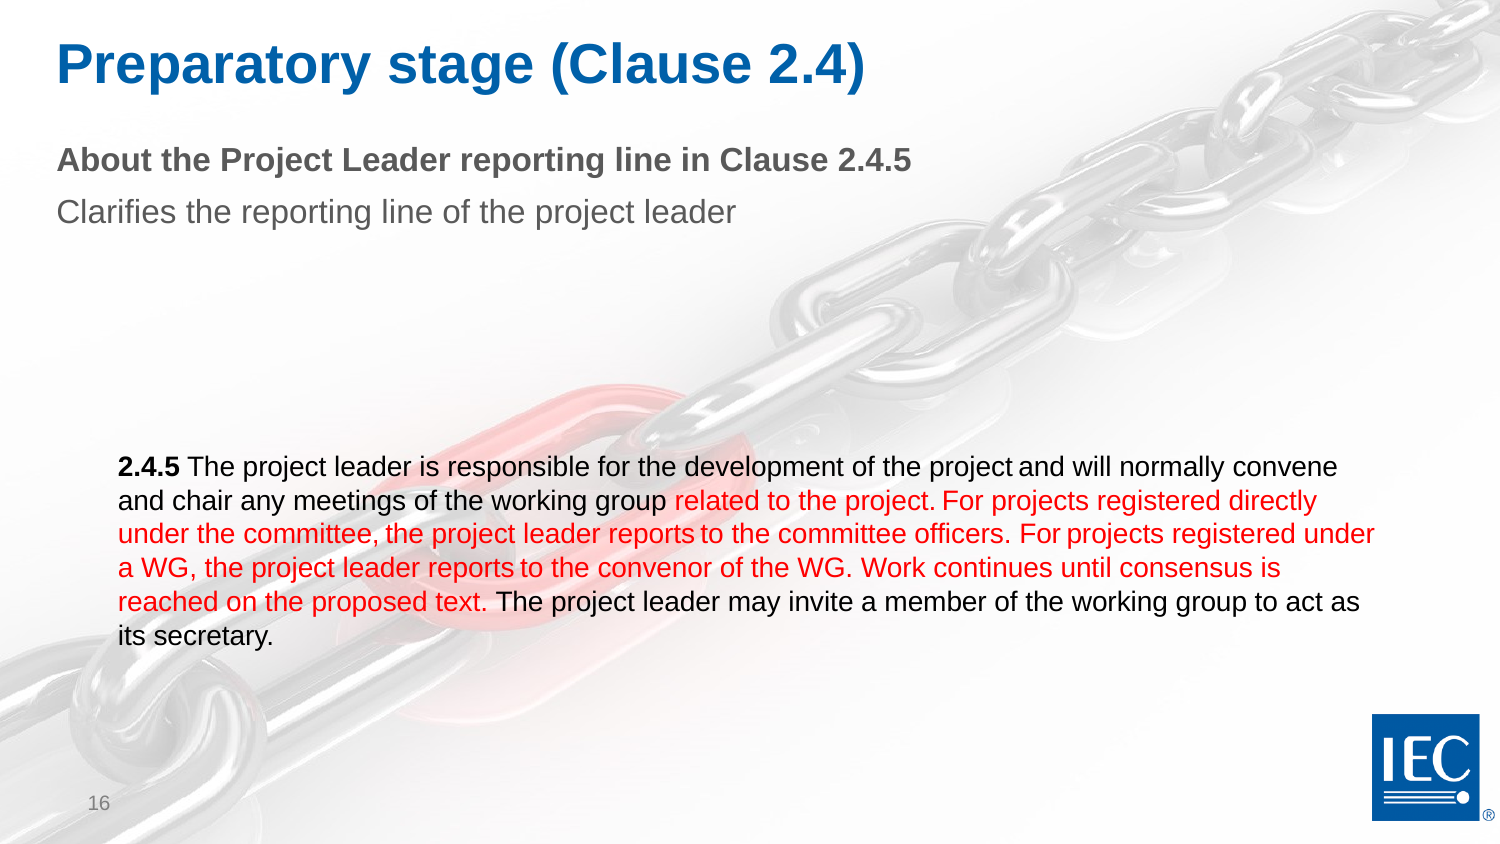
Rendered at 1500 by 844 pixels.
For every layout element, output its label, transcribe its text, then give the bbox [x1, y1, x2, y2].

title Preparatory stage (Clause 2.4) [41, 20, 1397, 115]
picture [0, 0, 1500, 844]
text_box 2.4.5 The project leader is responsible for the development of the project and will normally convene and chair any meetings of the working group related to the project. For projects registered directly under the committee, the project leader reports to the committee officers. For projects registered under a WG, the project leader reports to the convenor of the WG. Work continues until consensus is reached on the proposed text. The project leader may invite a member of the working group to act as its secretary. [103, 440, 1397, 658]
list About the Project Leader reporting line in Clause 2.4.5 Clarifies the reporting line of the project leader [41, 126, 1397, 257]
text_box 16 [72, 782, 148, 827]
